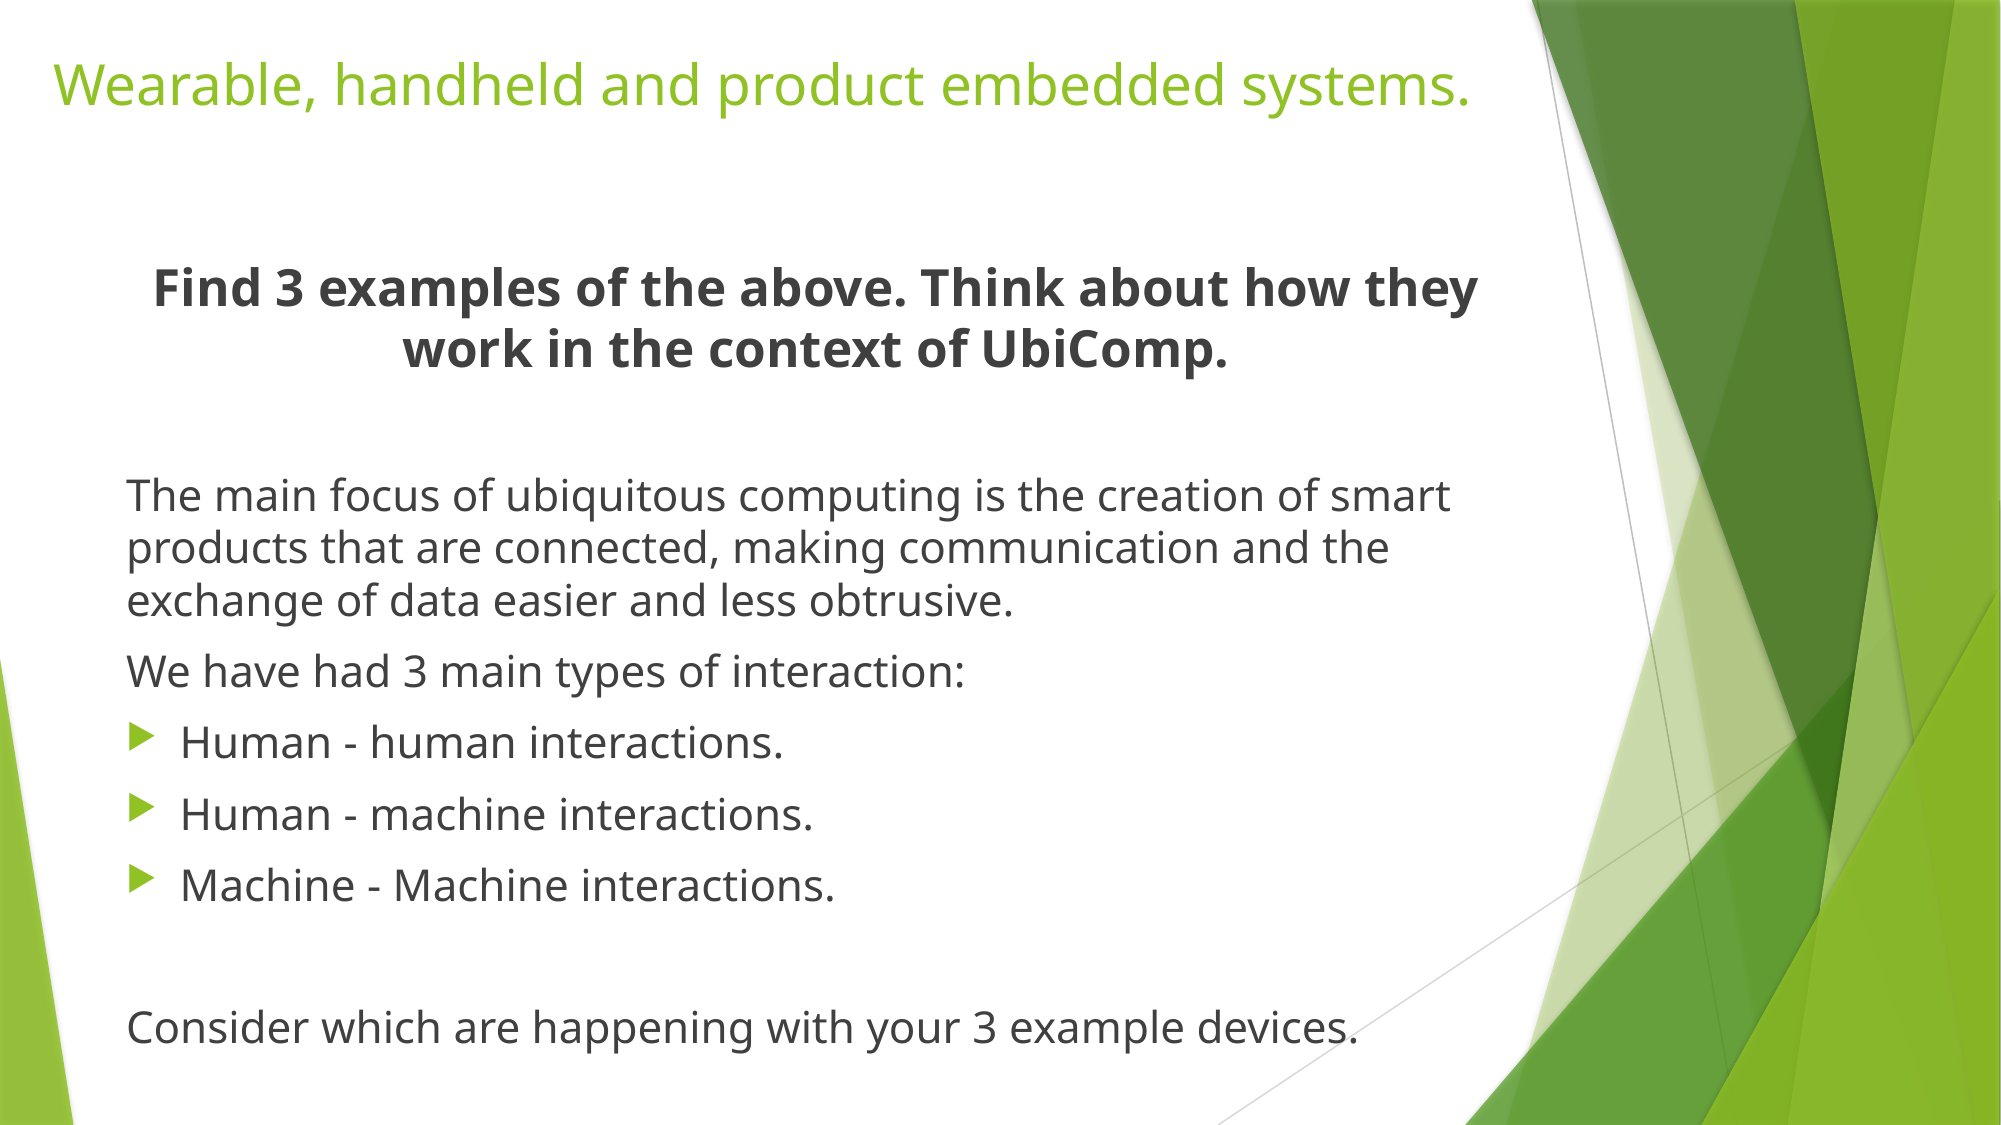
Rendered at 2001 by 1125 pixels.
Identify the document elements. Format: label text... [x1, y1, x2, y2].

title Wearable, handheld and product embedded systems. [15, 41, 1510, 189]
list Find 3 examples of the above. Think about how they work in the context of UbiComp. The main focus of ubiquitous computing is the creation of smart products that are connected, making communication and the exchange of data easier and less obtrusive. We have had 3 main types of interaction: Human - human interactions. Human - machine interactions. Machine - Machine interactions. Consider which are happening with your 3 example devices. [111, 247, 1522, 1074]
